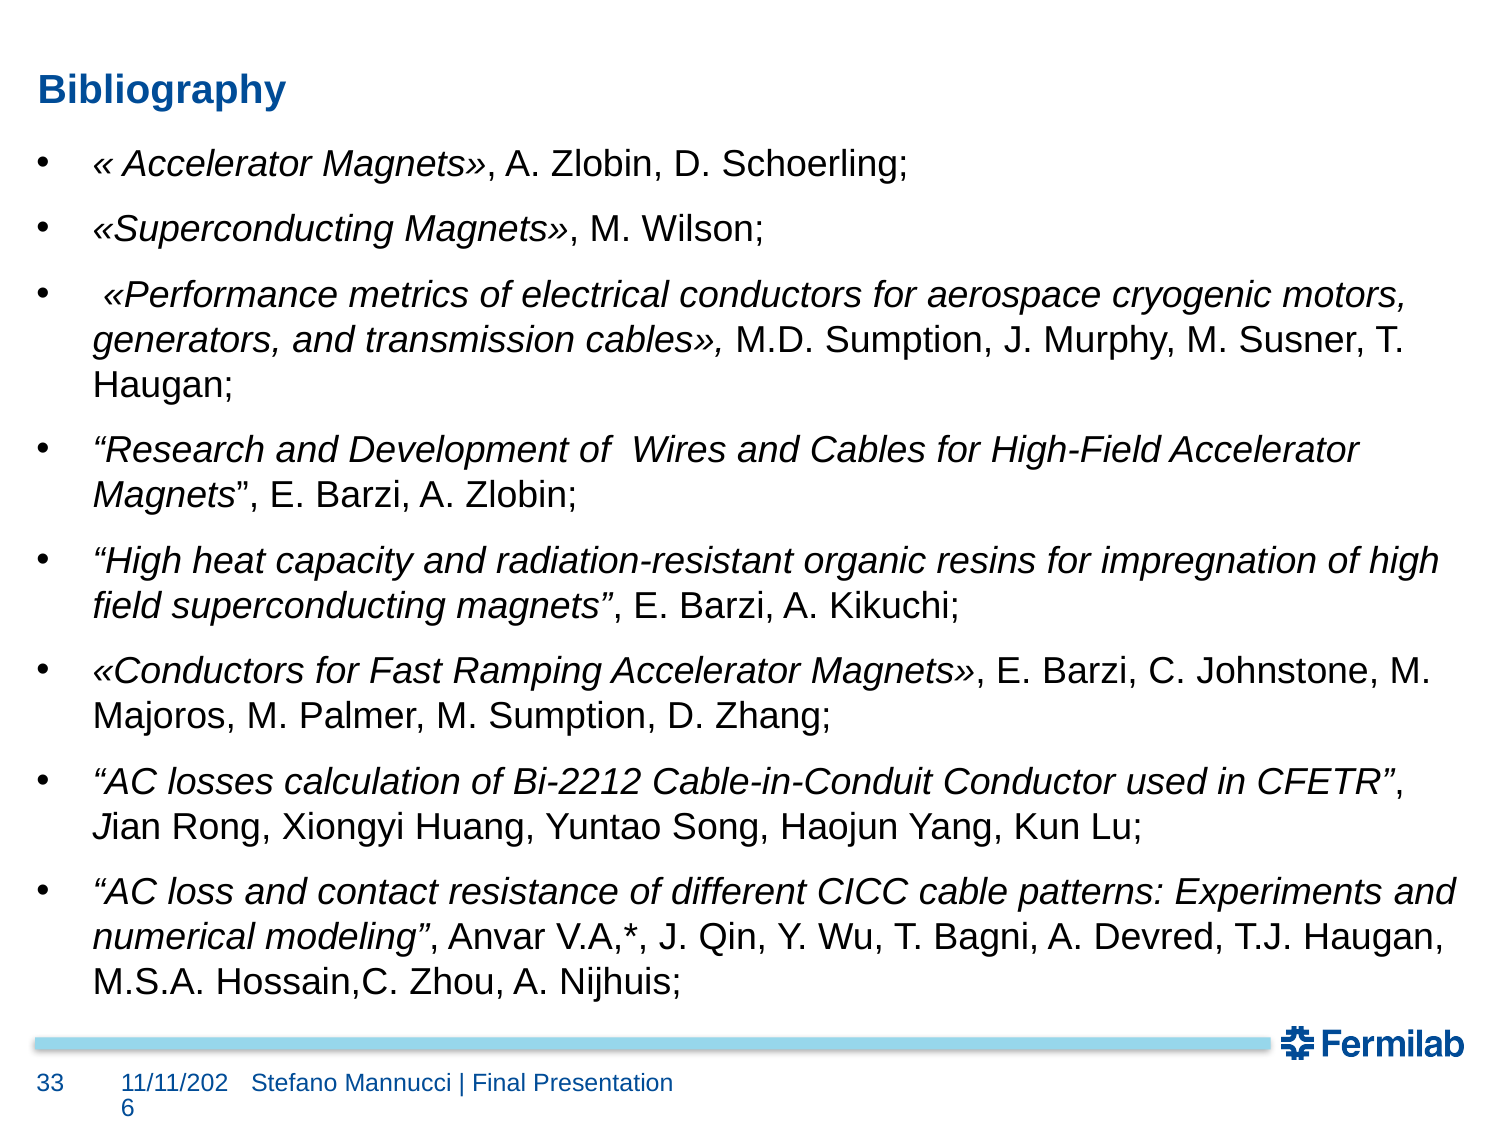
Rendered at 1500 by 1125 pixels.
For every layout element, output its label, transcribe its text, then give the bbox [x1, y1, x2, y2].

title Bibliography [37, 41, 1463, 112]
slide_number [120, 1066, 232, 1107]
slide_number 33 [36, 1066, 105, 1106]
picture [1281, 1026, 1464, 1060]
footer Stefano Mannucci | Final Presentation [251, 1066, 1279, 1107]
